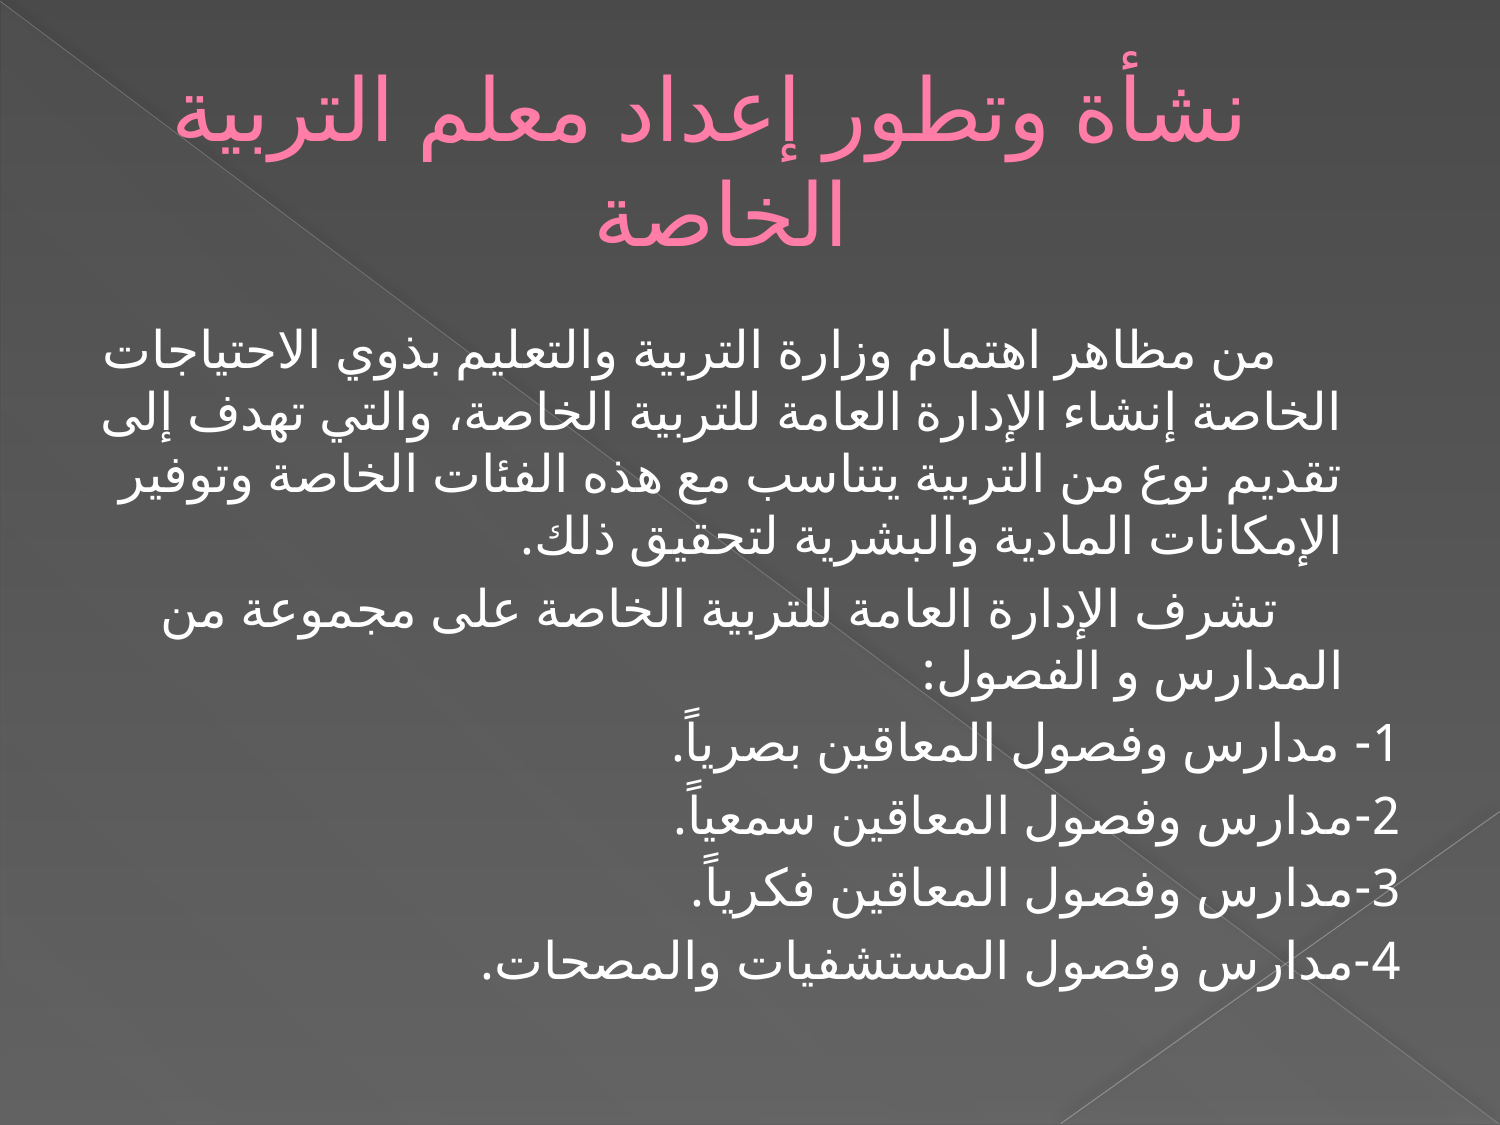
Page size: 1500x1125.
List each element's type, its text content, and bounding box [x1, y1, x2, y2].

title نشأة وتطور إعداد معلم التربية الخاصة [75, 43, 1425, 274]
list من مظاهر اهتمام وزارة التربية والتعليم بذوي الاحتياجات الخاصة إنشاء الإدارة العامة للتربية الخاصة، والتي تهدف إلى تقديم نوع من التربية يتناسب مع هذه الفئات الخاصة وتوفير الإمكانات المادية والبشرية لتحقيق ذلك. تشرف الإدارة العامة للتربية الخاصة على مجموعة من المدارس و الفصول: 1- مدارس وفصول المعاقين بصرياً. 2-مدارس وفصول المعاقين سمعياً. 3-مدارس وفصول المعاقين فكرياً. 4-مدارس وفصول المستشفيات والمصحات. [75, 308, 1425, 1059]
